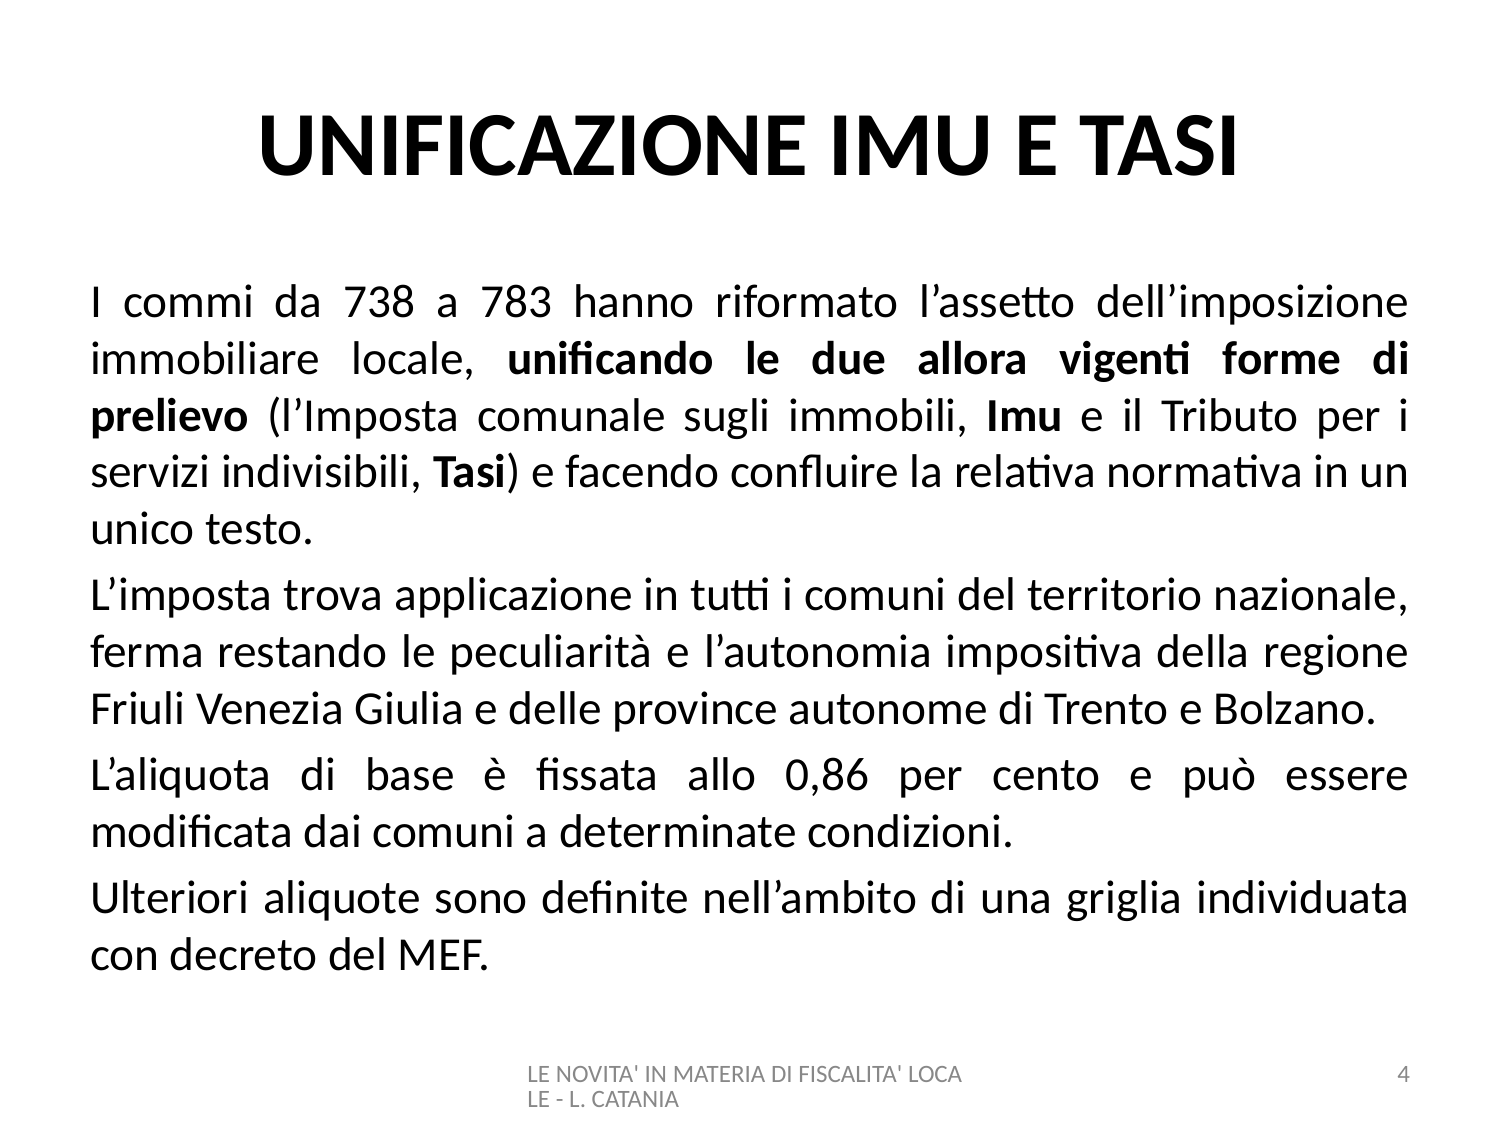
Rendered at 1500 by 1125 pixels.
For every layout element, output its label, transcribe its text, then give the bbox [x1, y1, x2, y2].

list I commi da 738 a 783 hanno riformato l’assetto dell’imposizione immobiliare locale, unificando le due allora vigenti forme di prelievo (l’Imposta comunale sugli immobili, Imu e il Tributo per i servizi indivisibili, Tasi) e facendo confluire la relativa normativa in un unico testo. L’imposta trova applicazione in tutti i comuni del territorio nazionale, ferma restando le peculiarità e l’autonomia impositiva della regione Friuli Venezia Giulia e delle province autonome di Trento e Bolzano. L’aliquota di base è fissata allo 0,86 per cento e può essere modificata dai comuni a determinate condizioni. Ulteriori aliquote sono definite nell’ambito di una griglia individuata con decreto del MEF. [75, 262, 1425, 1005]
footer LE NOVITA' IN MATERIA DI FISCALITA' LOCALE - L. CATANIA [512, 1042, 988, 1103]
slide_number 4 [1074, 1042, 1425, 1103]
title UNIFICAZIONE IMU E TASI [75, 45, 1425, 233]
